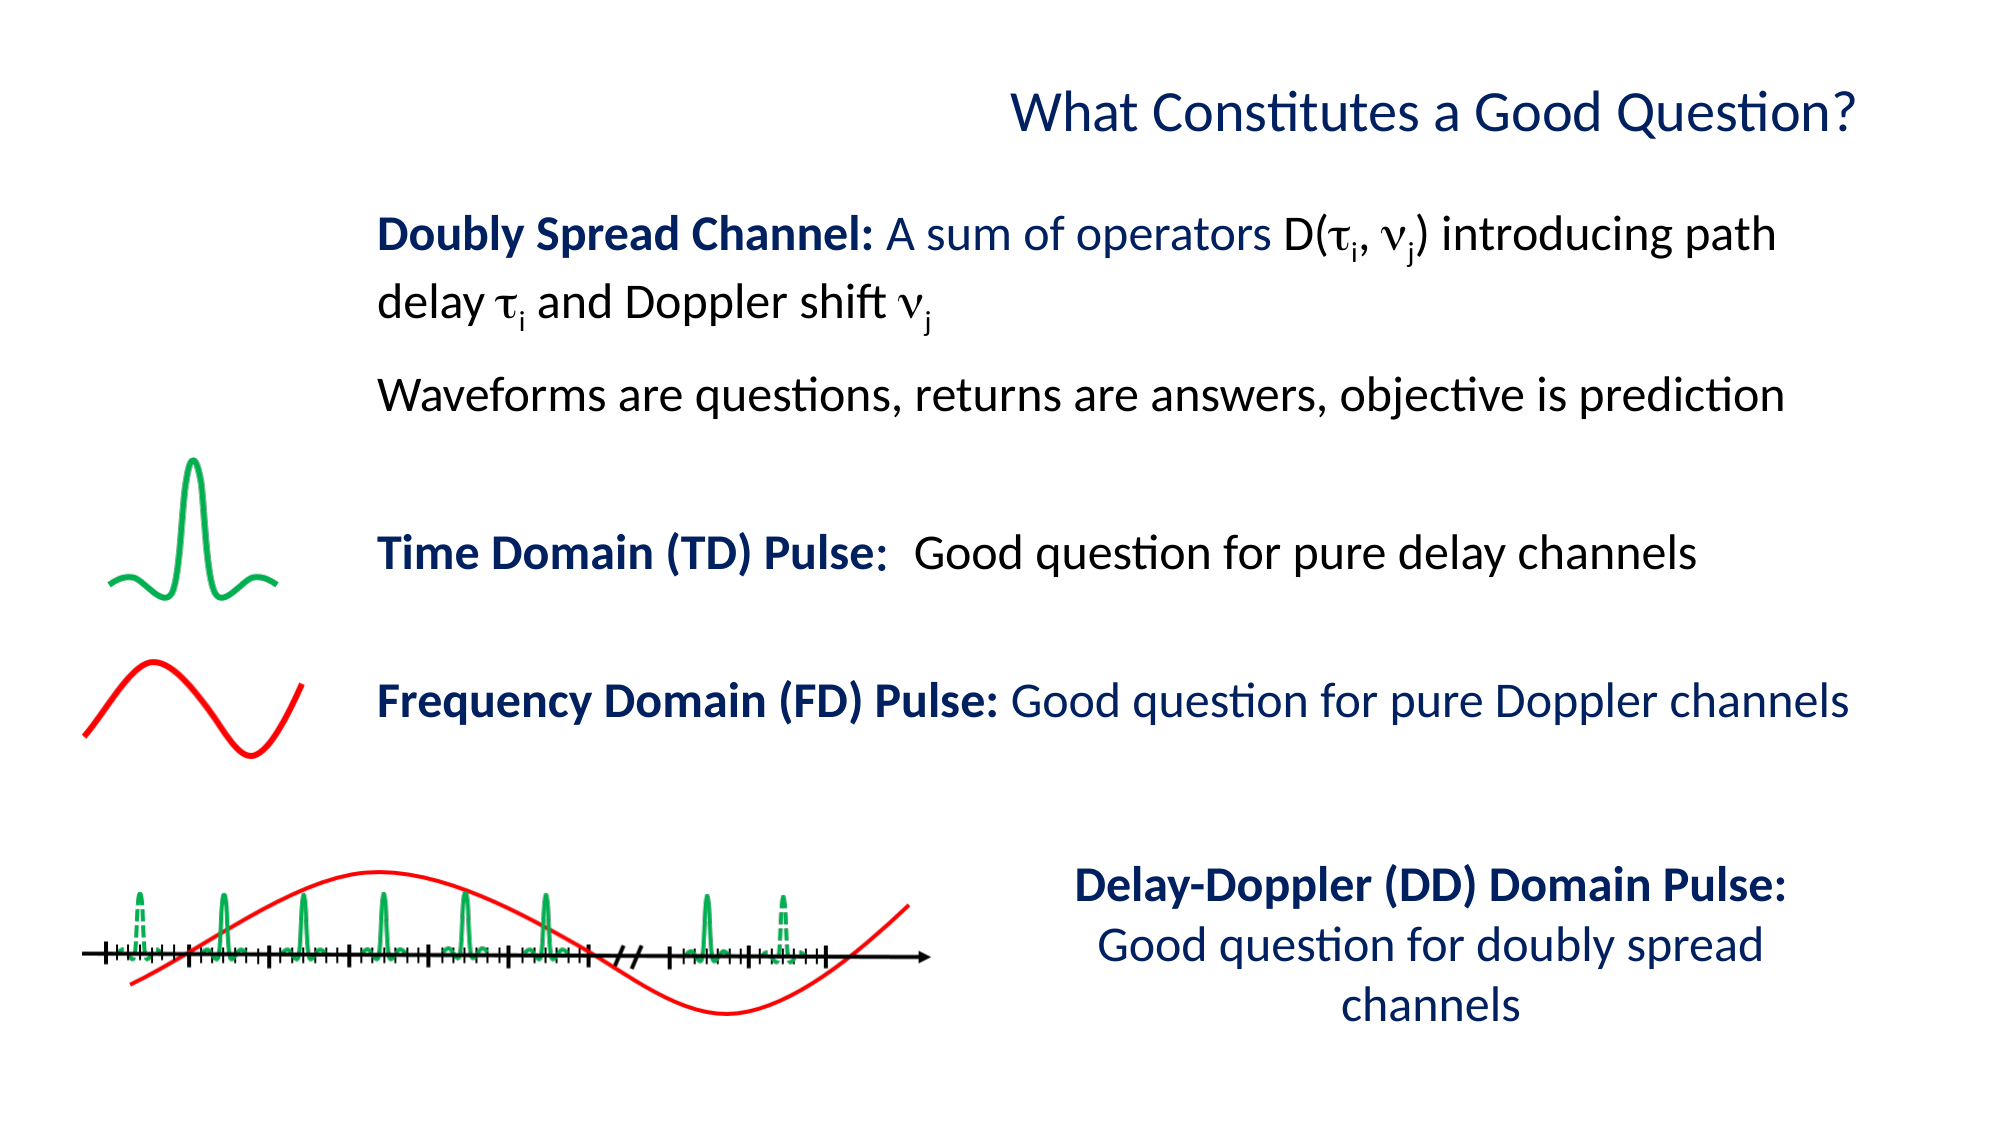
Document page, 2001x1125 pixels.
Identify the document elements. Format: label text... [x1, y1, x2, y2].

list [107, 456, 279, 601]
text_box Delay-Doppler (DD) Domain Pulse: Good question for doubly spread channels [1036, 844, 1826, 1039]
title What Constitutes a Good Question? [987, 36, 1874, 190]
picture [81, 659, 305, 759]
text_box Doubly Spread Channel: A sum of operators D(ti, nj) introducing path delay ti and Doppler shift nj Waveforms are questions, returns are answers, objective is prediction [362, 193, 1805, 430]
text_box Time Domain (TD) Pulse: Good question for pure delay channels [362, 512, 1723, 587]
picture [81, 870, 944, 1016]
text_box Frequency Domain (FD) Pulse: Good question for pure Doppler channels [362, 659, 1902, 735]
